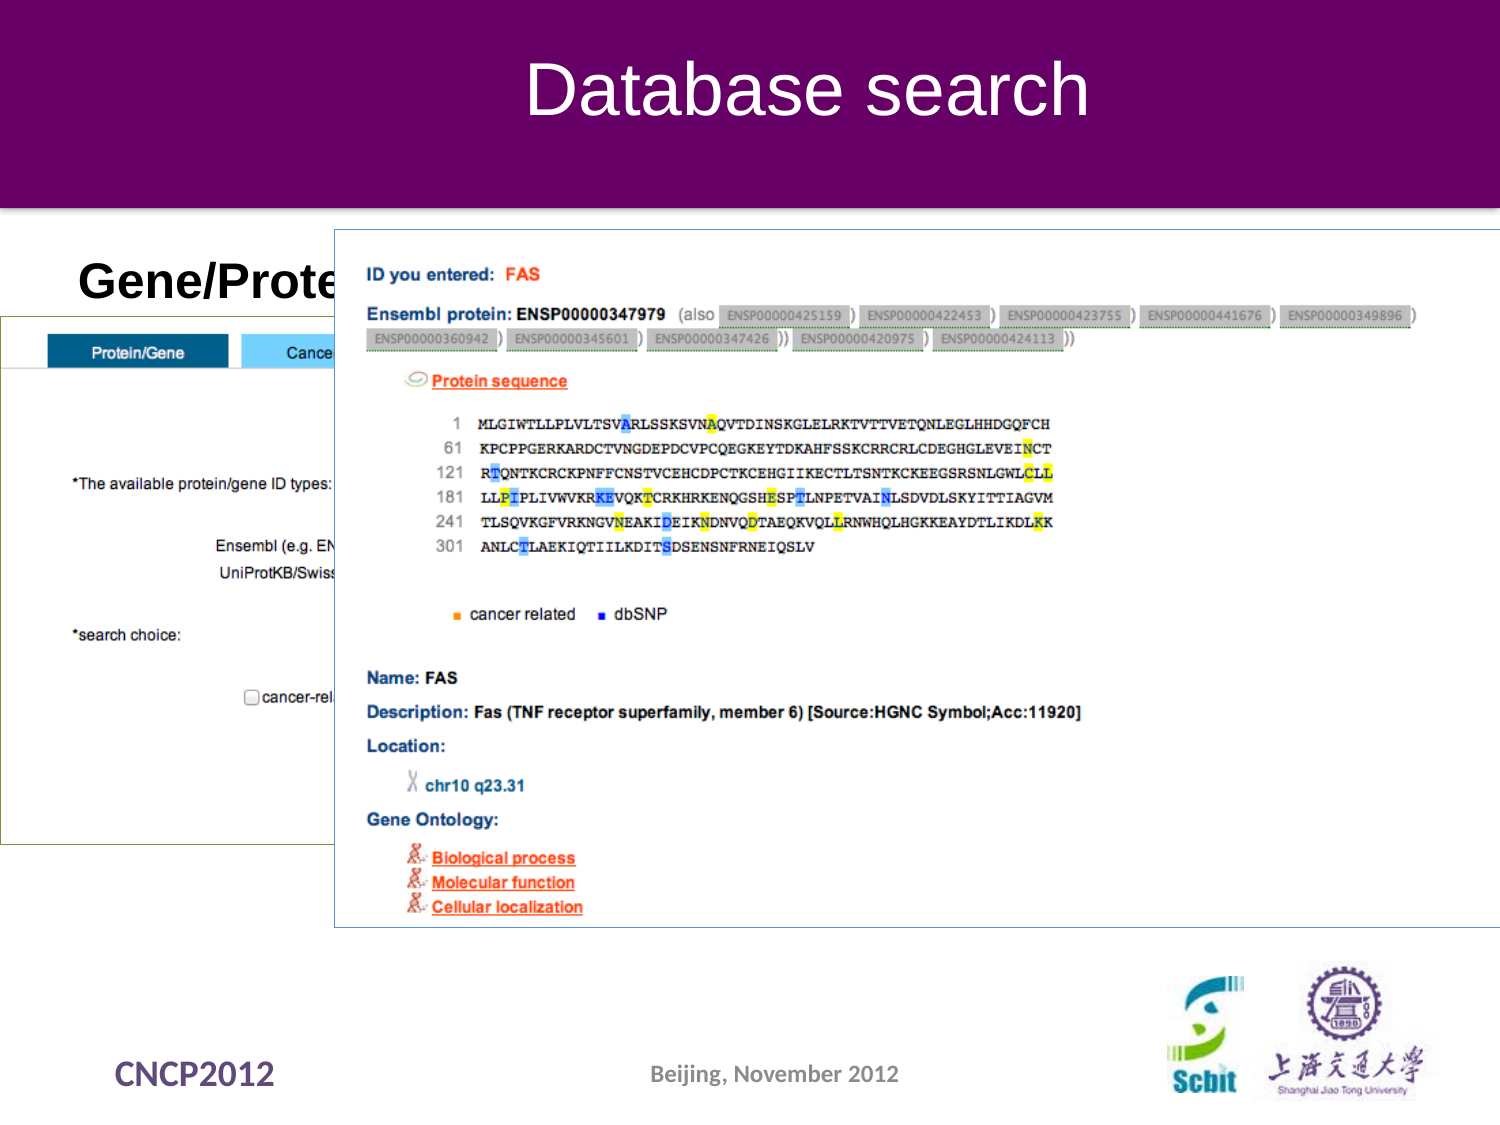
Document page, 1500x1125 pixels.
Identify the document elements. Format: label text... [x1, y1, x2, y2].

picture [1167, 976, 1244, 1093]
text_box Database search [206, 33, 1410, 221]
text_box Gene/Protein [63, 241, 329, 315]
picture [0, 229, 1500, 928]
